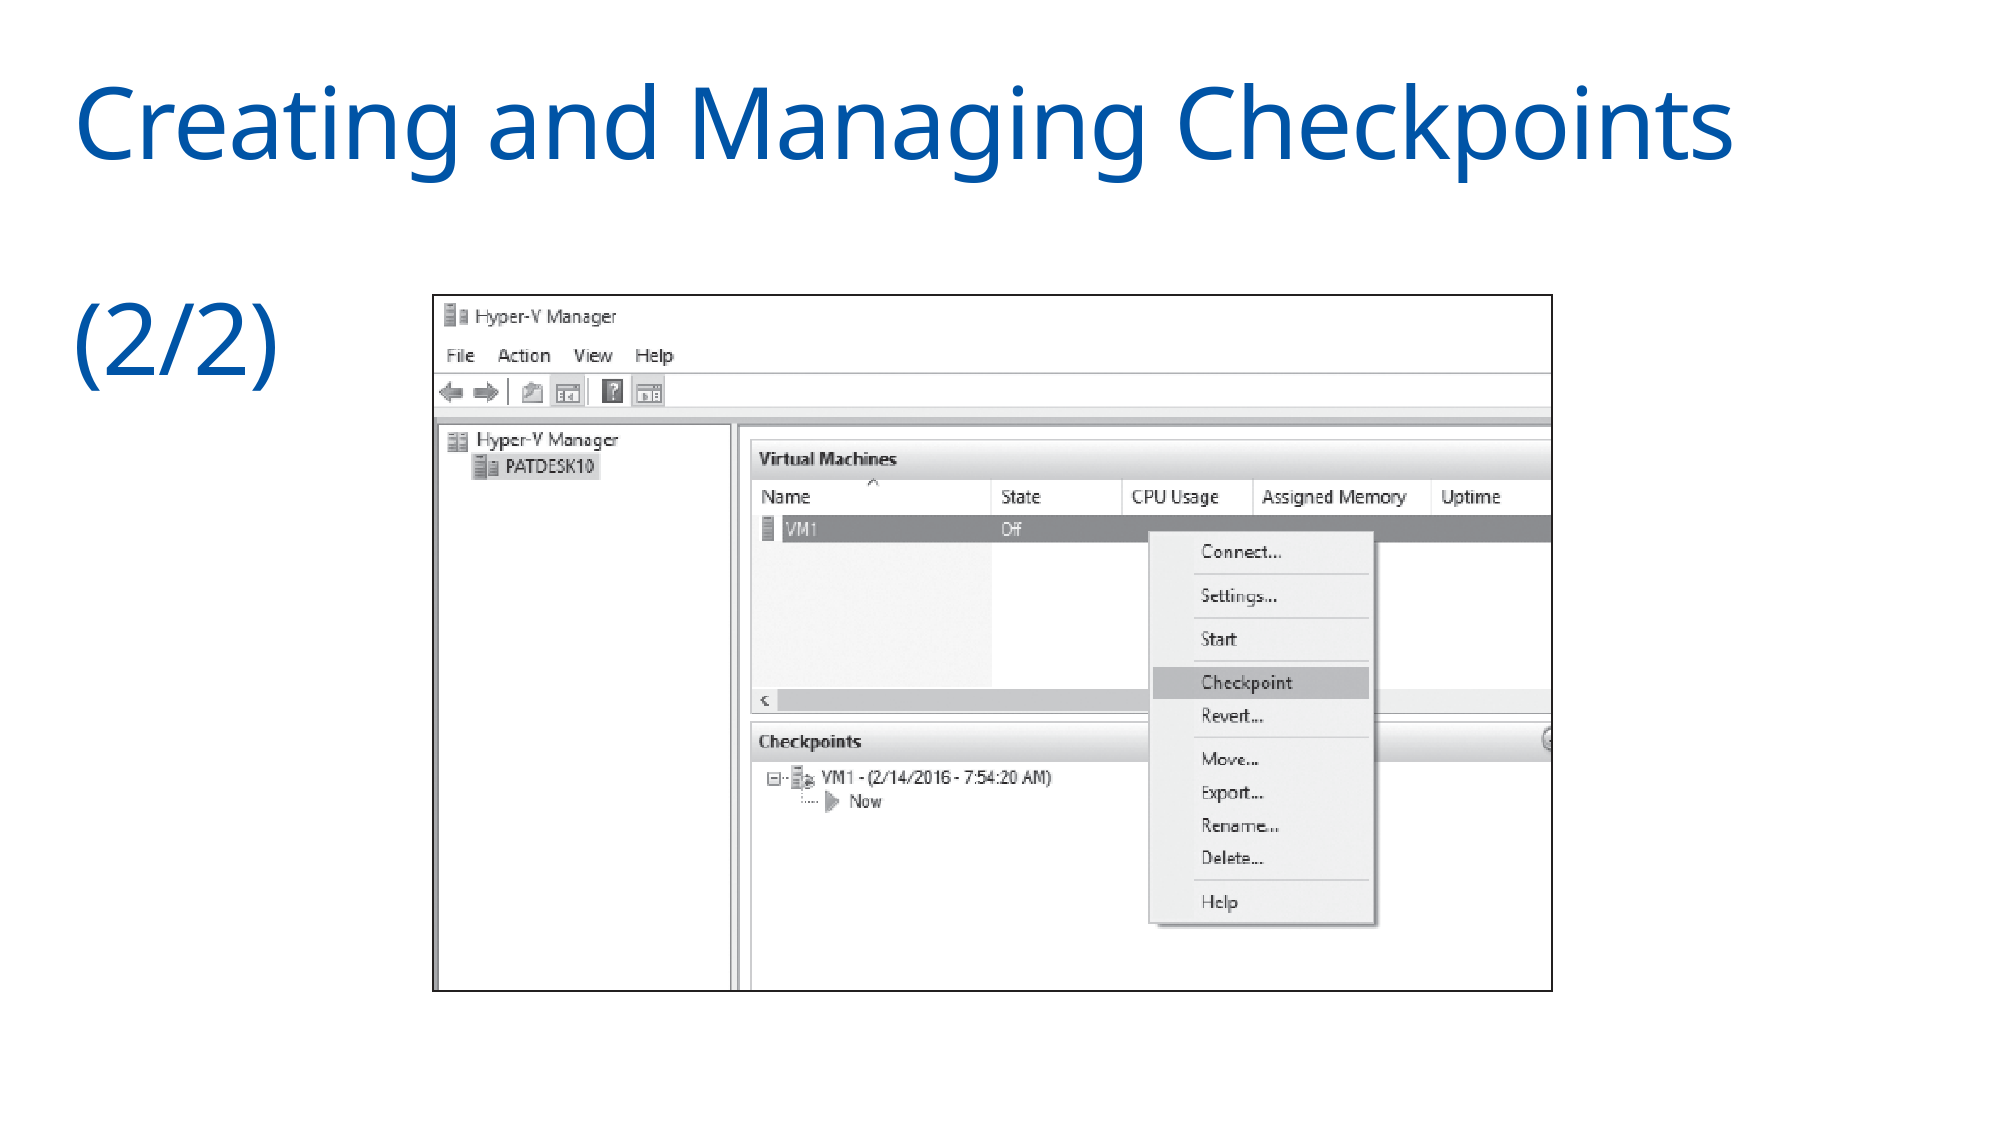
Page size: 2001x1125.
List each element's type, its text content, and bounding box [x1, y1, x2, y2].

title Creating and Managing Checkpoints (2/2) [58, 58, 1942, 206]
picture [424, 287, 1561, 999]
